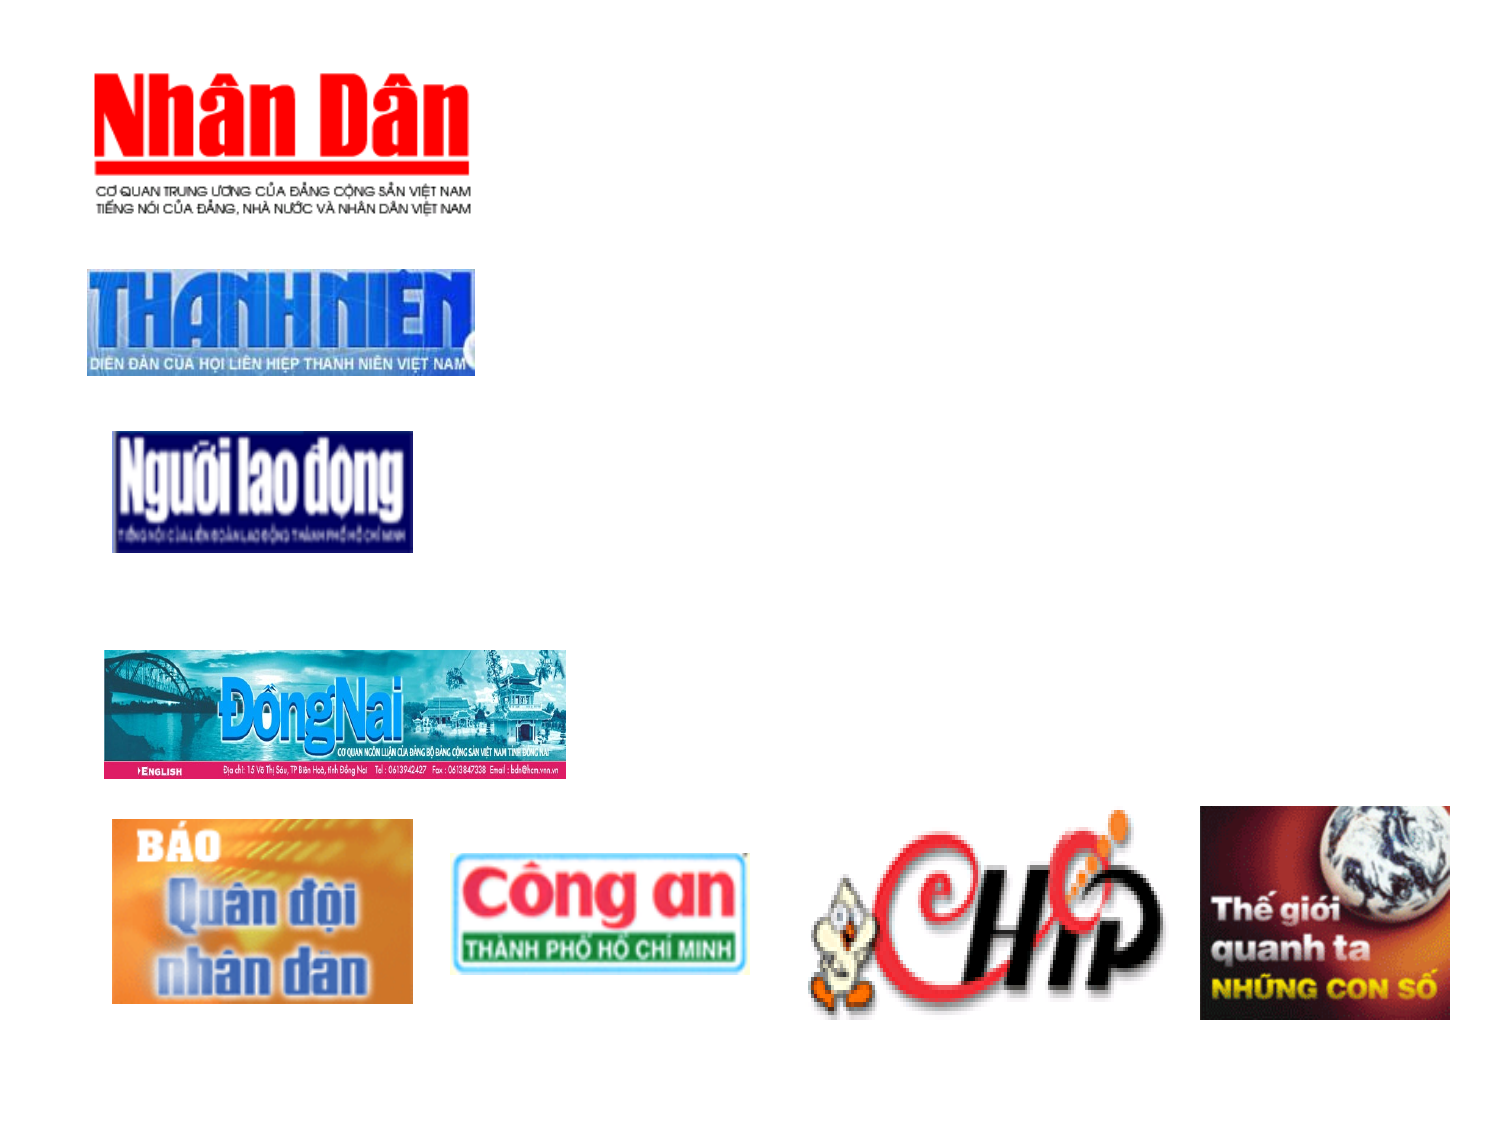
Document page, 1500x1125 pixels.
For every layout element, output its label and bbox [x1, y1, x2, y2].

text_box [87, 69, 1451, 1020]
